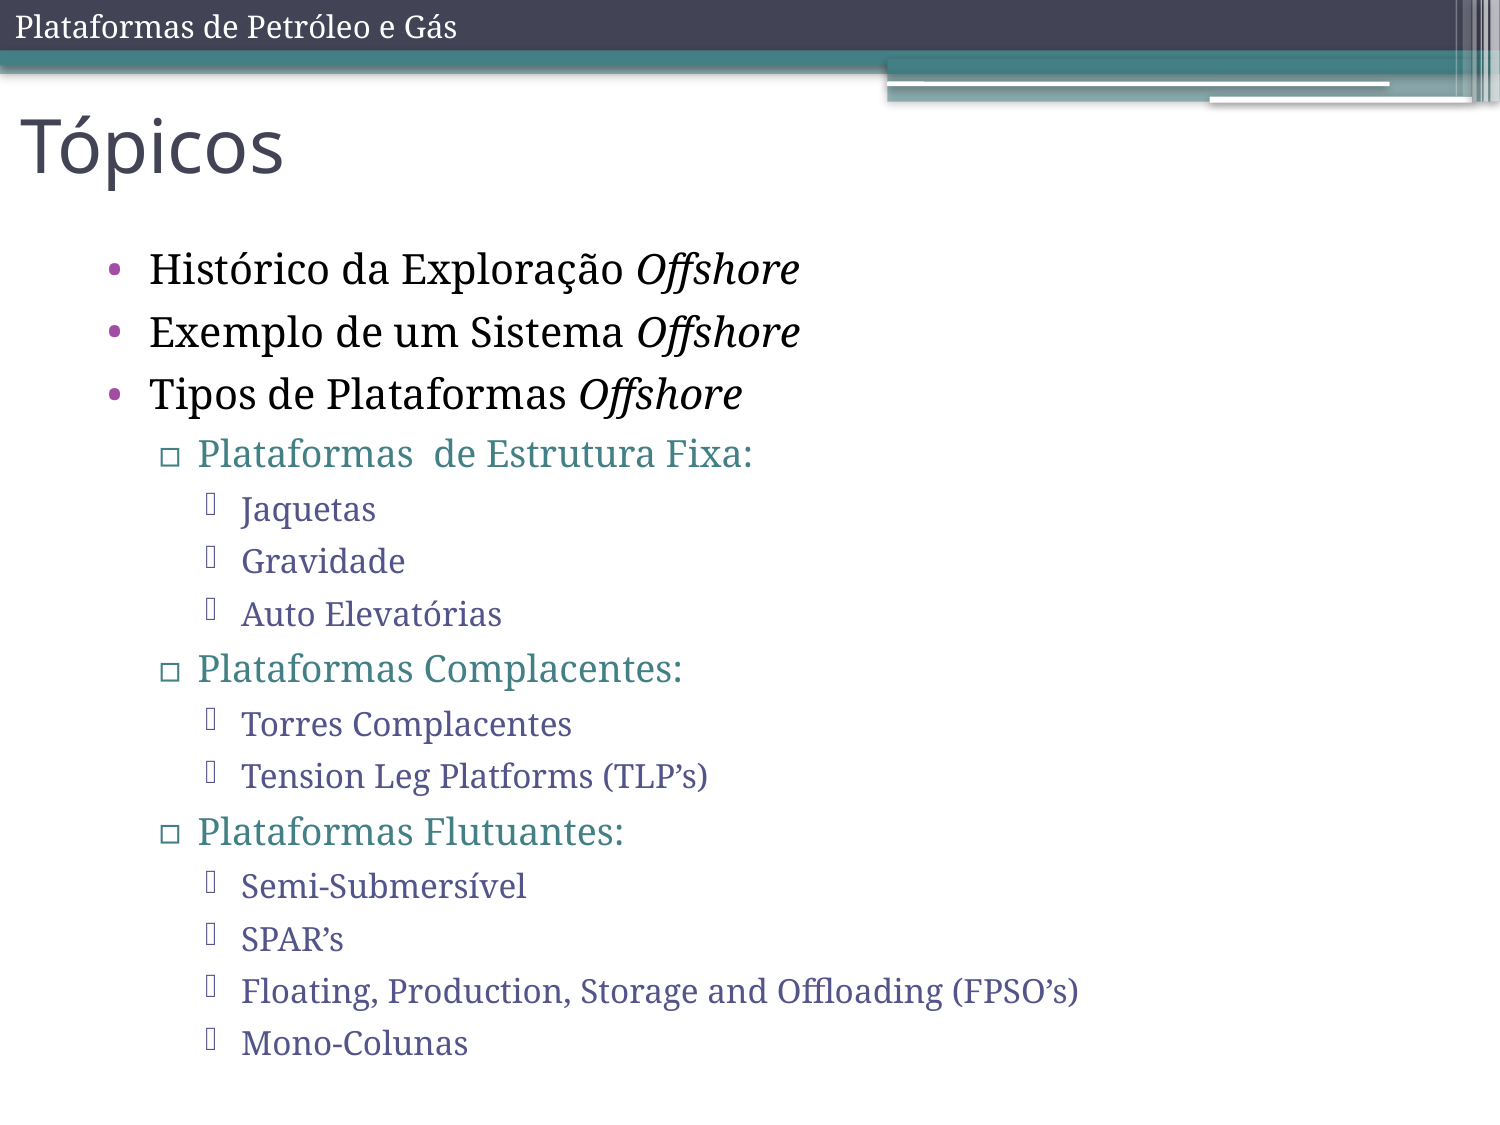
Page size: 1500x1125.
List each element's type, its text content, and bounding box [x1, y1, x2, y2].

list Histórico da Exploração Offshore Exemplo de um Sistema Offshore Tipos de Plataformas Offshore Plataformas de Estrutura Fixa: Jaquetas Gravidade Auto Elevatórias Plataformas Complacentes: Torres Complacentes Tension Leg Platforms (TLP’s) Plataformas Flutuantes: Semi-Submersível SPAR’s Floating, Production, Storage and Offloading (FPSO’s) Mono-Colunas [75, 235, 1425, 1071]
title Tópicos [5, 78, 880, 209]
